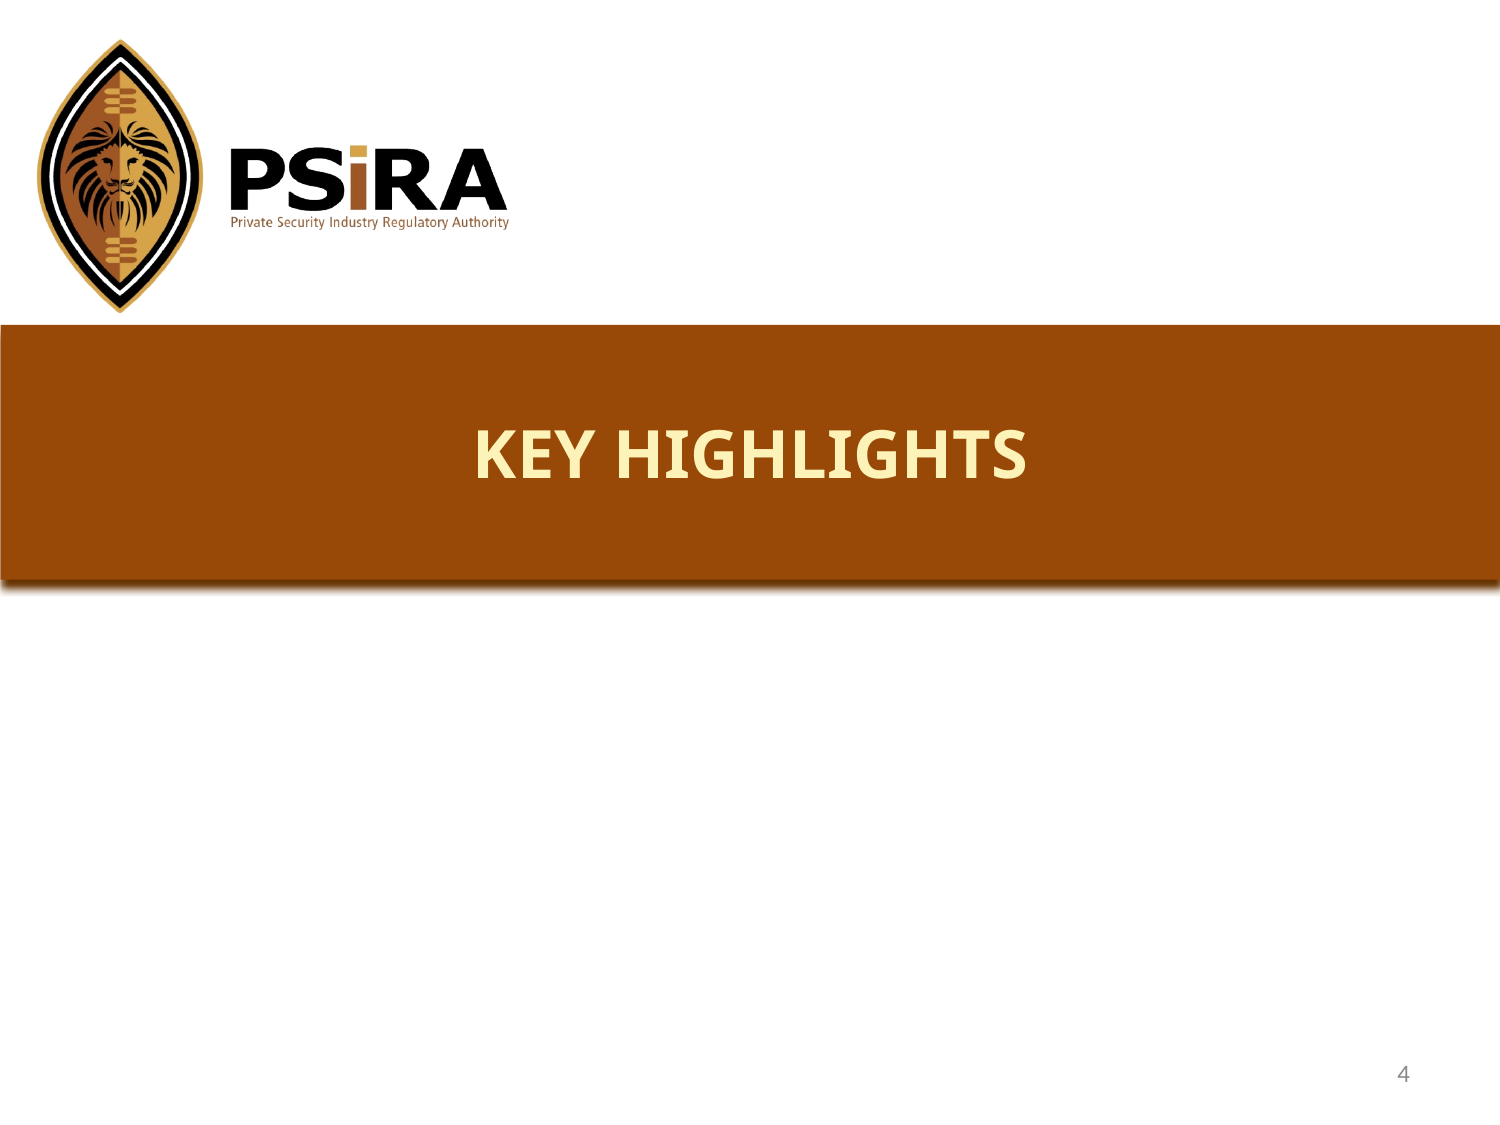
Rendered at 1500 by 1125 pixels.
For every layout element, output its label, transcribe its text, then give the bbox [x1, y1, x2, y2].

picture [28, 26, 523, 326]
text_box KEY HIGHLIGHTS [0, 324, 1500, 580]
slide_number 4 [1074, 1042, 1425, 1103]
